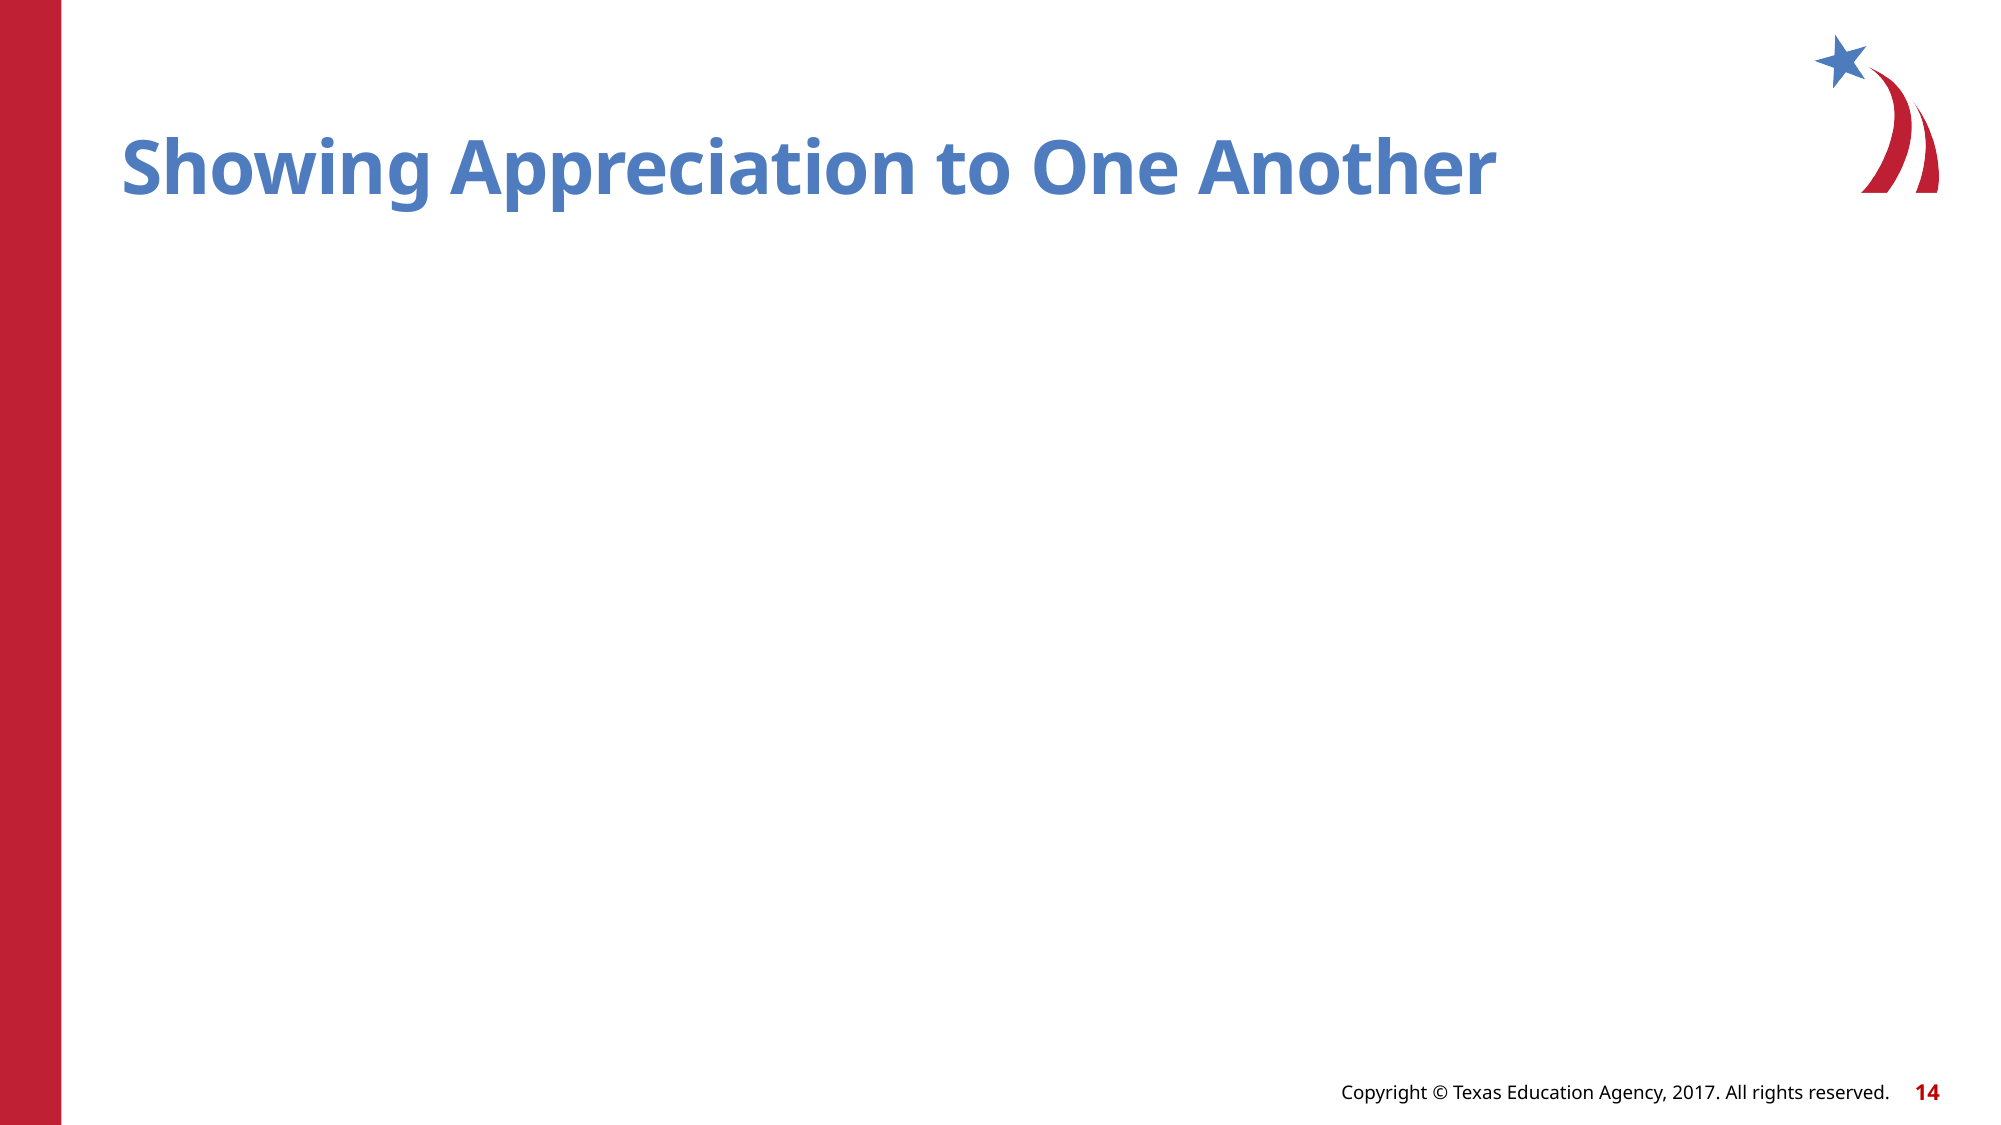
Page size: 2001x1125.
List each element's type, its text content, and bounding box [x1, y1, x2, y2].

picture [1814, 34, 1939, 193]
title Showing Appreciation to One Another [121, 66, 1772, 211]
